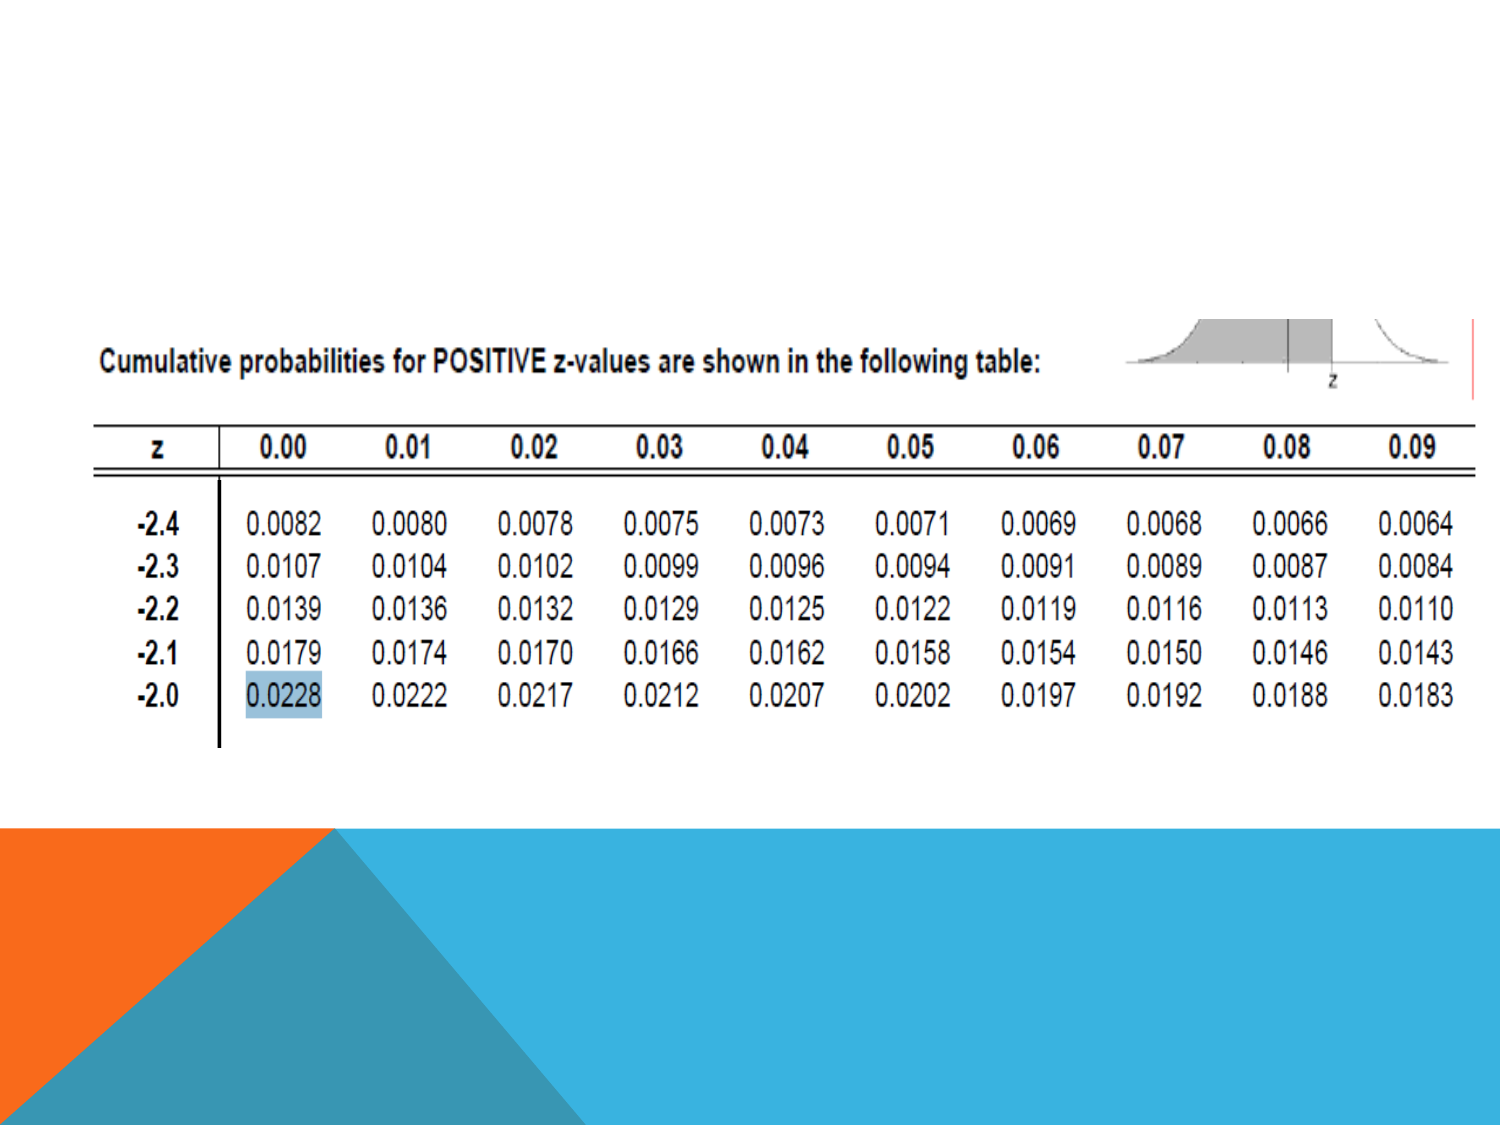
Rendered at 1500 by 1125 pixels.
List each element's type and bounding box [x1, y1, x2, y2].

text_box [76, 319, 1500, 748]
